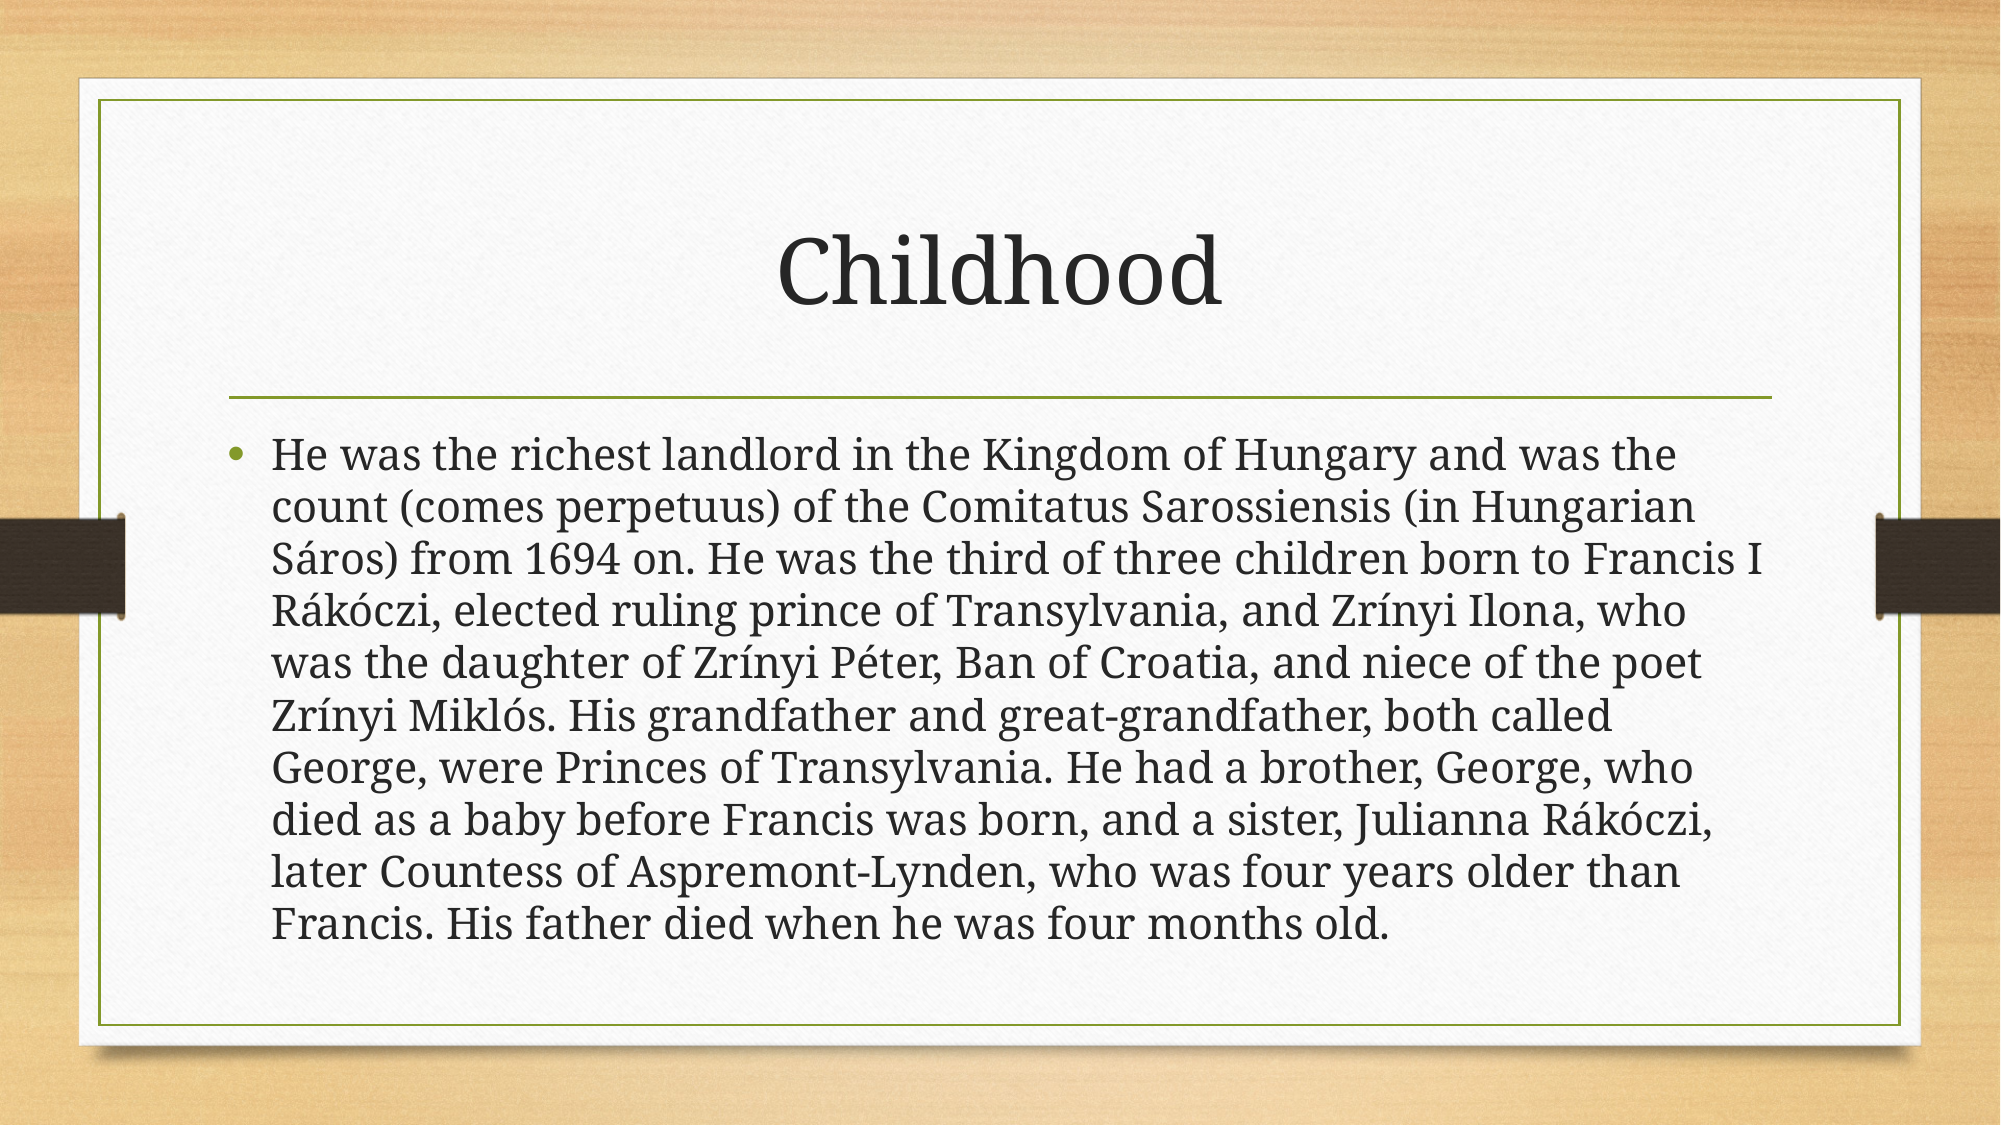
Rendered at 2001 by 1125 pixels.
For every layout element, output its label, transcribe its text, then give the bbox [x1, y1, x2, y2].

picture [0, 0, 2001, 1125]
list He was the richest landlord in the Kingdom of Hungary and was the count (comes perpetuus) of the Comitatus Sarossiensis (in Hungarian Sáros) from 1694 on. He was the third of three children born to Francis I Rákóczi, elected ruling prince of Transylvania, and Zrínyi Ilona, who was the daughter of Zrínyi Péter, Ban of Croatia, and niece of the poet Zrínyi Miklós. His grandfather and great-grandfather, both called George, were Princes of Transylvania. He had a brother, George, who died as a baby before Francis was born, and a sister, Julianna Rákóczi, later Countess of Aspremont-Lynden, who was four years older than Francis. His father died when he was four months old. [212, 419, 1788, 964]
title Childhood [212, 161, 1788, 375]
